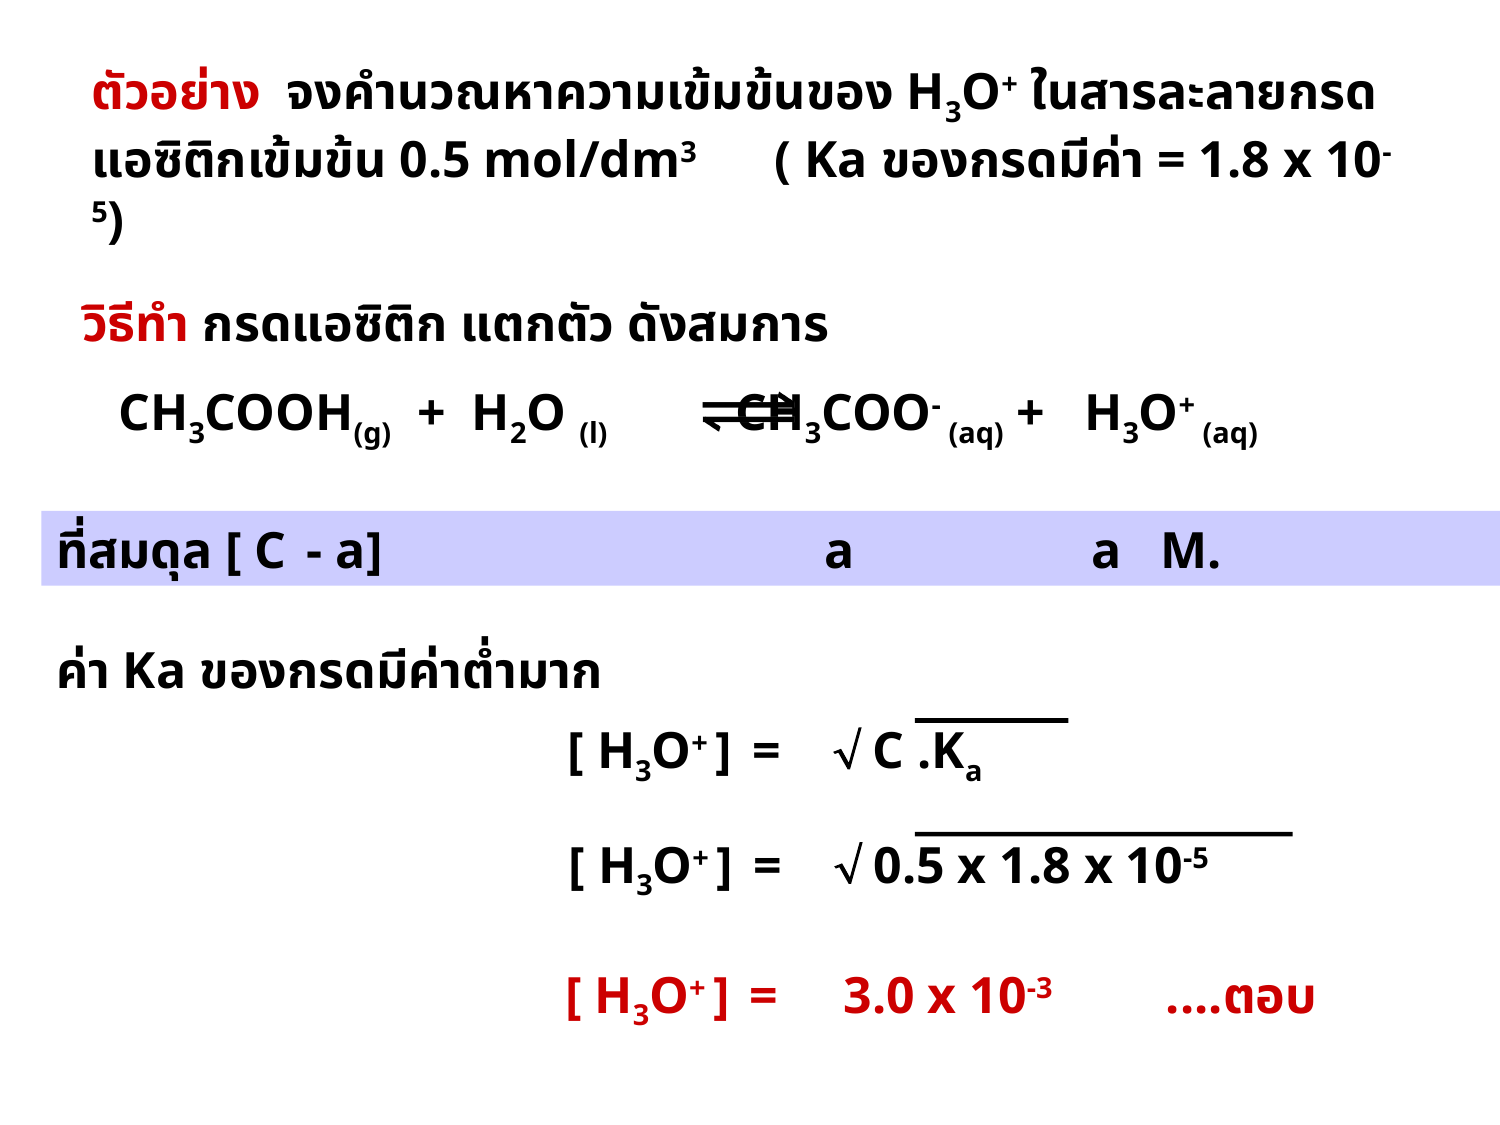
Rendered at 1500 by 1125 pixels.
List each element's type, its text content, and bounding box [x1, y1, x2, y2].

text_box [540, 825, 1388, 902]
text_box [64, 283, 1459, 450]
text_box ค่า Ka ของกรดมีค่าต่ำมาก [41, 631, 680, 707]
text_box [ H3O+ ] = 3.0 x 10-3 ....ตอบ [537, 955, 1471, 1039]
picture [702, 391, 796, 432]
text_box ที่สมดุล [ C - a] a a M. [41, 510, 1500, 586]
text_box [539, 710, 1143, 788]
text_box ตัวอย่าง จงคำนวณหาความเข้มข้นของ H3O+ ในสารละลายกรดแอซิติกเข้มข้น 0.5 mol/dm3 ( Ka ของกรดมีค่า = 1.8 x 10-5) [76, 52, 1424, 256]
